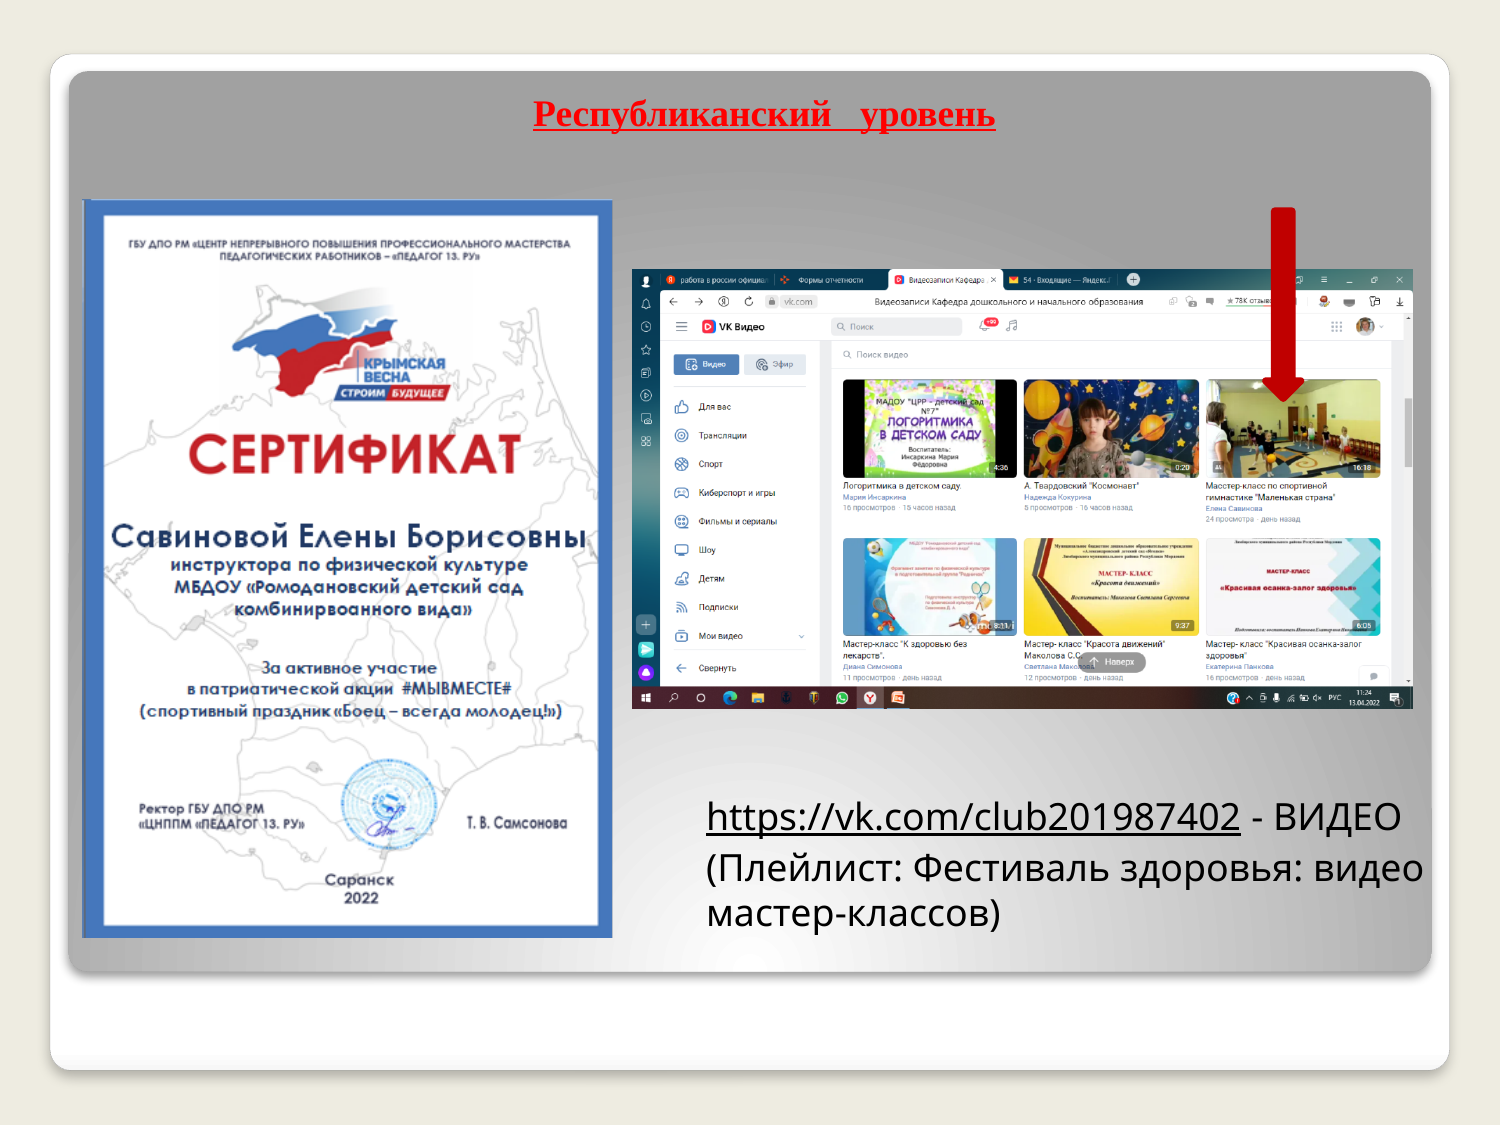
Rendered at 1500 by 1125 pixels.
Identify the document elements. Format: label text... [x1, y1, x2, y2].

picture [81, 198, 613, 938]
picture [781, 276, 789, 283]
text_box https://vk.com/club201987402 - ВИДЕО (Плейлист: Фестиваль здоровья: видео мастер-классов) [691, 785, 1442, 941]
text_box Республиканский уровень [518, 81, 1011, 142]
picture [808, 279, 822, 283]
picture [632, 269, 1414, 709]
text_box [1270, 207, 1296, 268]
